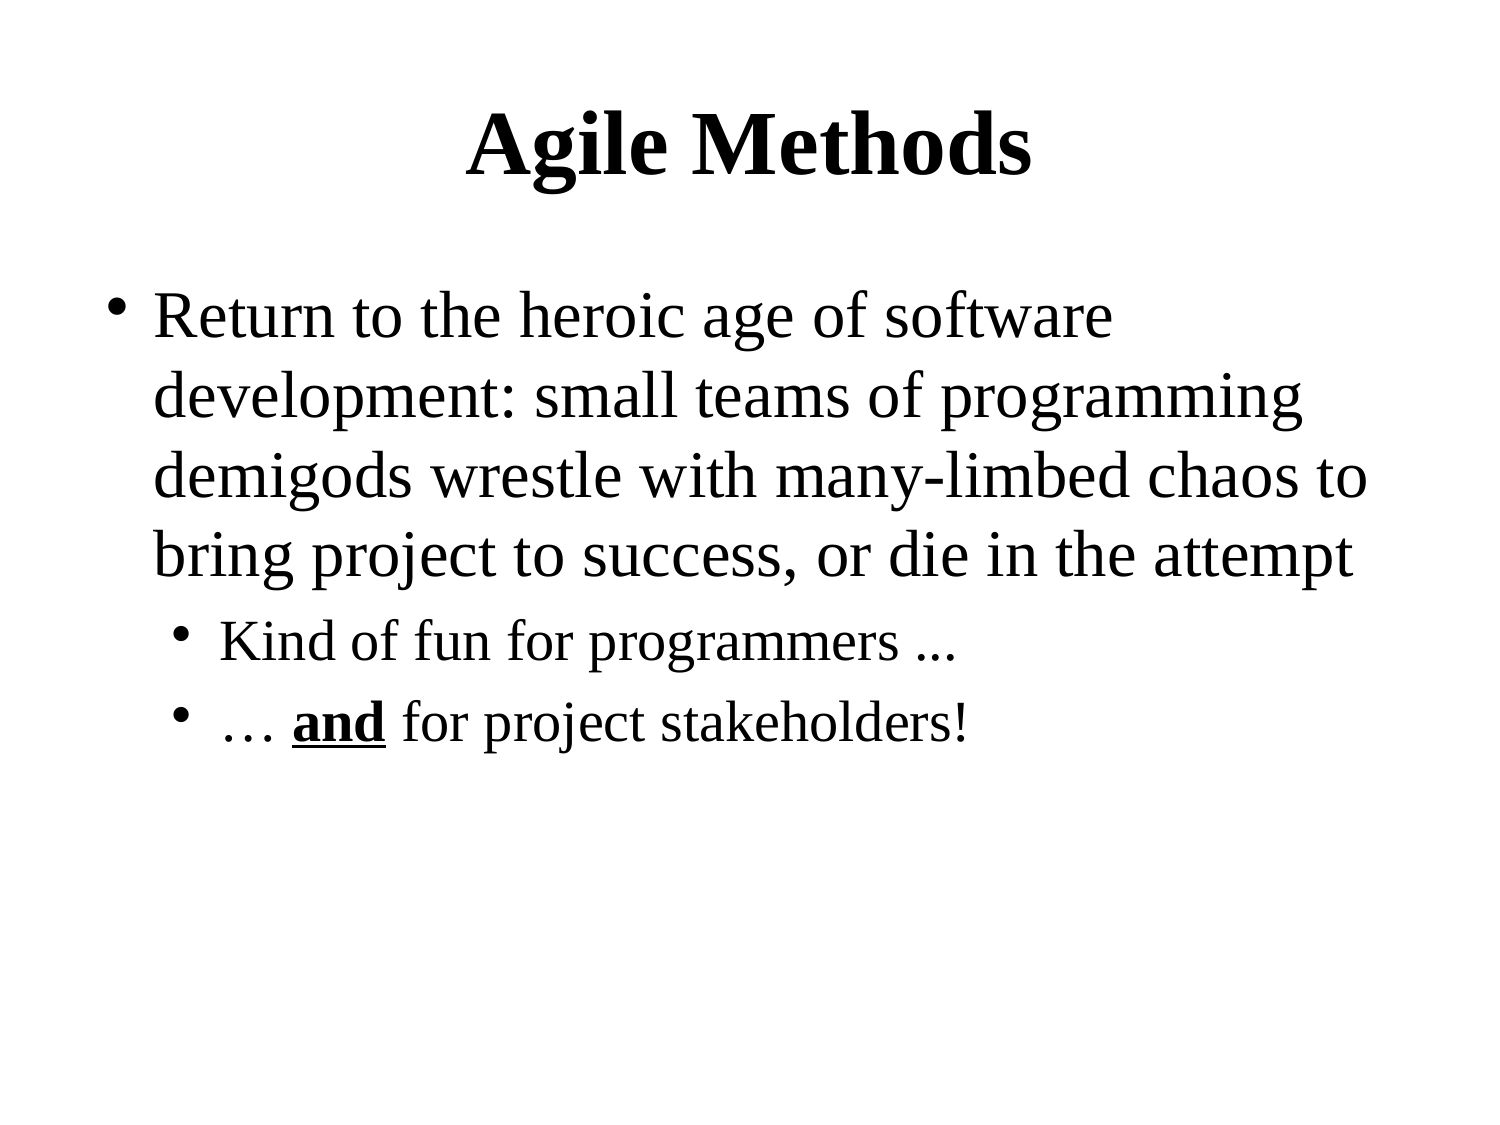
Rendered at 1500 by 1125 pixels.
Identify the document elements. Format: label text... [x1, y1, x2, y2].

list Return to the heroic age of software development: small teams of programming demigods wrestle with many-limbed chaos to bring project to success, or die in the attempt Kind of fun for programmers ... … and for project stakeholders! [74, 263, 1425, 1006]
title Agile Methods [74, 44, 1425, 233]
